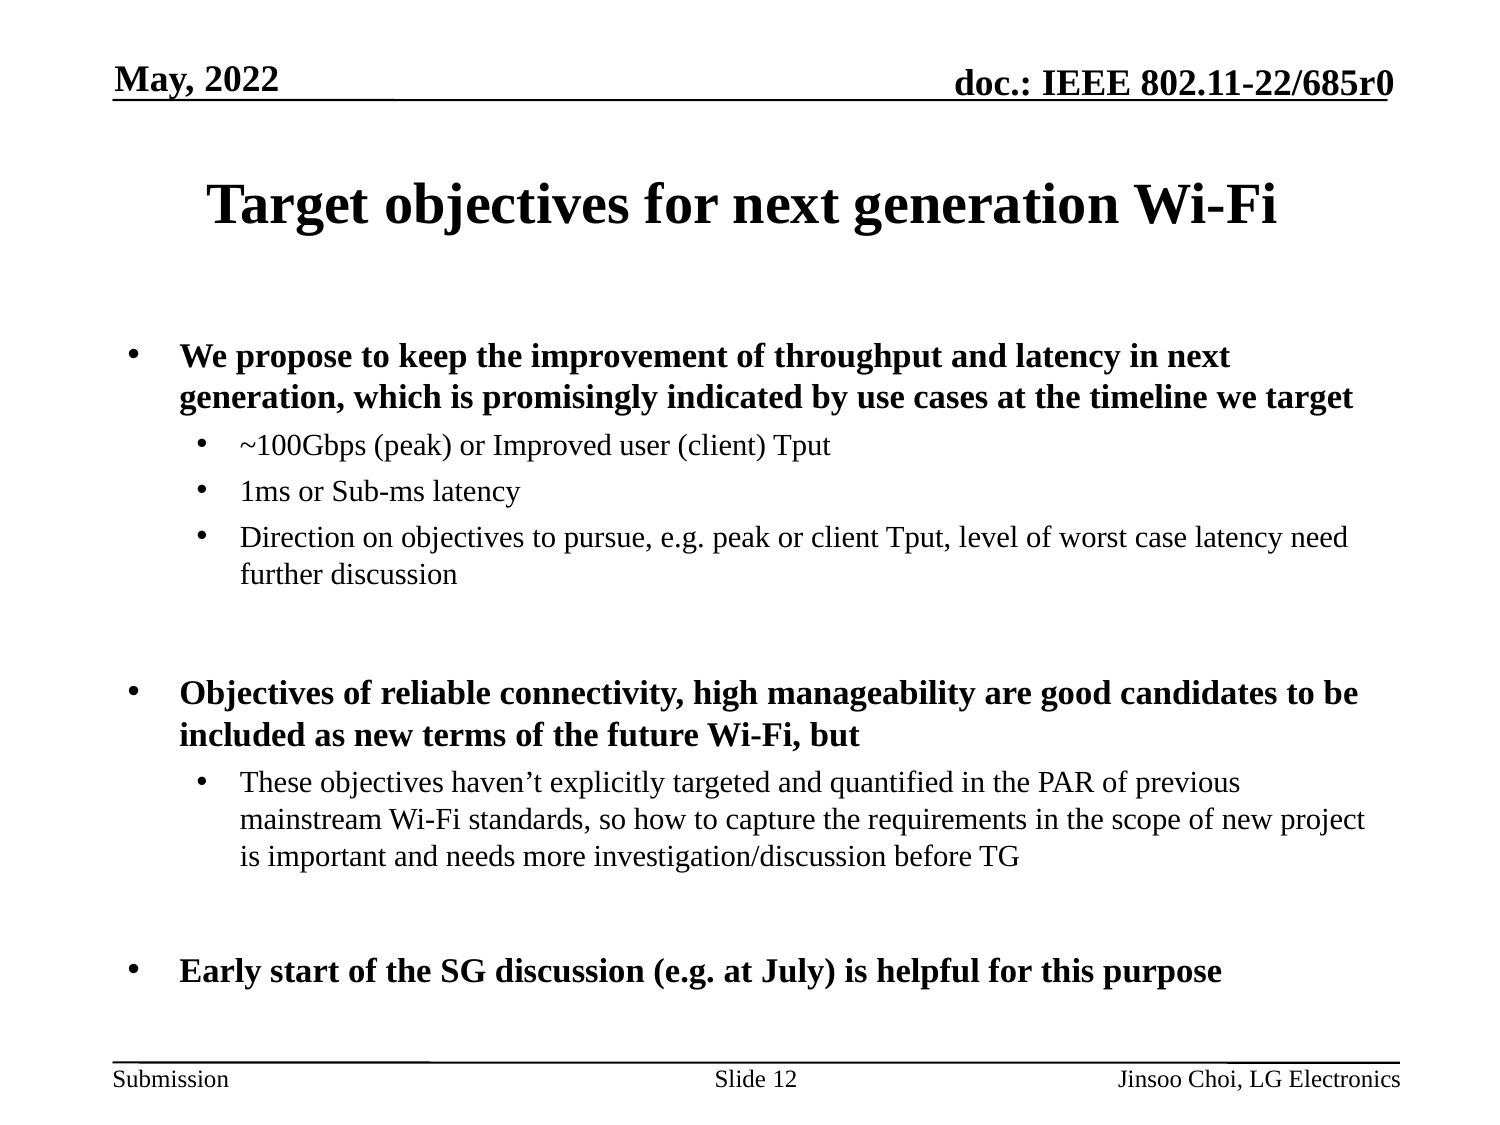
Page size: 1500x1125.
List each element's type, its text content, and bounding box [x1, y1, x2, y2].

footer Jinsoo Choi, LG Electronics [878, 1061, 1402, 1093]
slide_number Slide 12 [712, 1061, 800, 1123]
list We propose to keep the improvement of throughput and latency in next generation, which is promisingly indicated by use cases at the timeline we target ~100Gbps (peak) or Improved user (client) Tput 1ms or Sub-ms latency Direction on objectives to pursue, e.g. peak or client Tput, level of worst case latency need further discussion Objectives of reliable connectivity, high manageability are good candidates to be included as new terms of the future Wi-Fi, but These objectives haven’t explicitly targeted and quantified in the PAR of previous mainstream Wi-Fi standards, so how to capture the requirements in the scope of new project is important and needs more investigation/discussion before TG Early start of the SG discussion (e.g. at July) is helpful for this purpose [112, 324, 1388, 1000]
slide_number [114, 54, 423, 100]
title Target objectives for next generation Wi-Fi [112, 112, 1388, 288]
